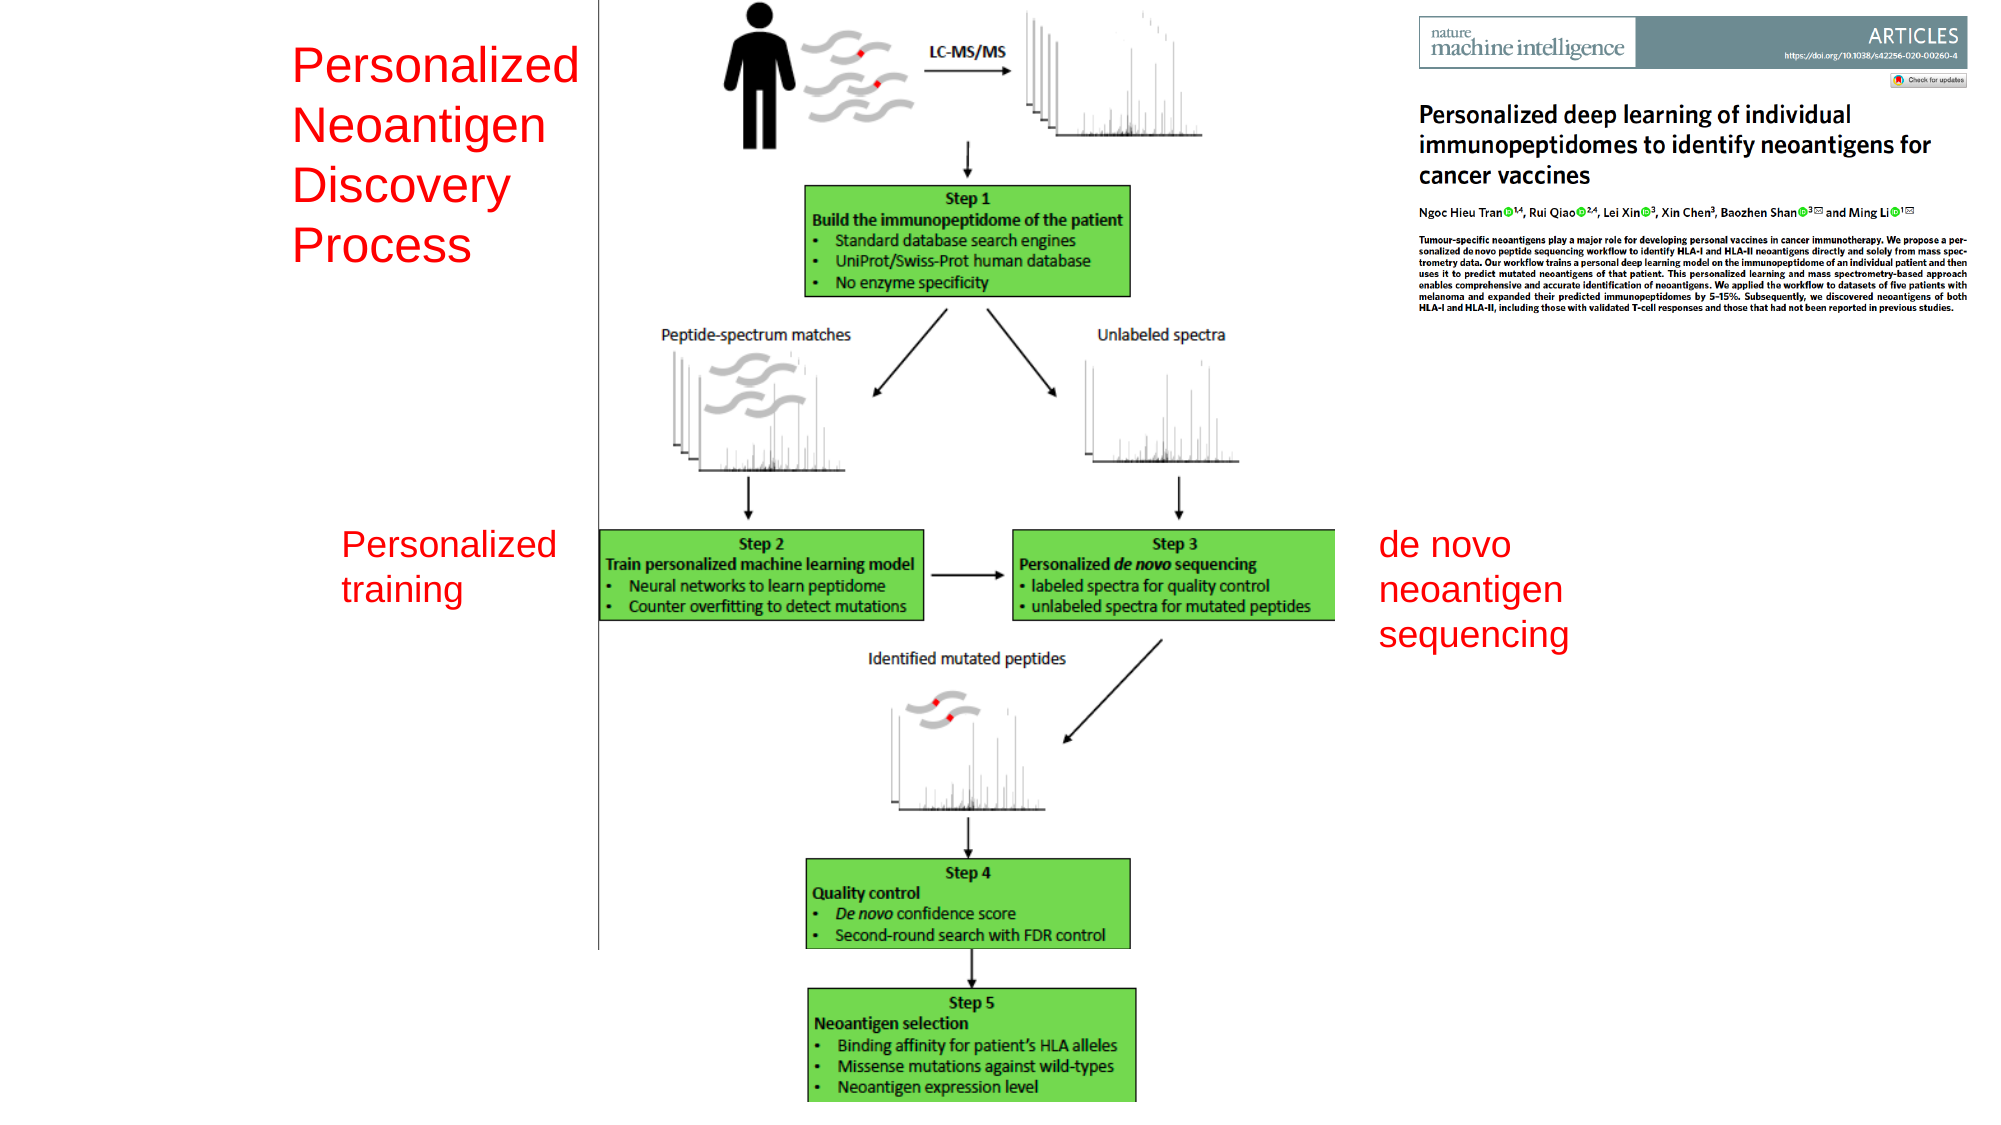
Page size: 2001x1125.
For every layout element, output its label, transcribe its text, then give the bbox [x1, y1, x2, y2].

text_box Personalized training [326, 512, 573, 618]
picture [1379, 0, 2000, 325]
text_box Personalized Neoantigen Discovery Process [276, 24, 596, 280]
text_box de novo neoantigen sequencing [1364, 512, 1585, 663]
picture [598, 0, 1335, 1102]
